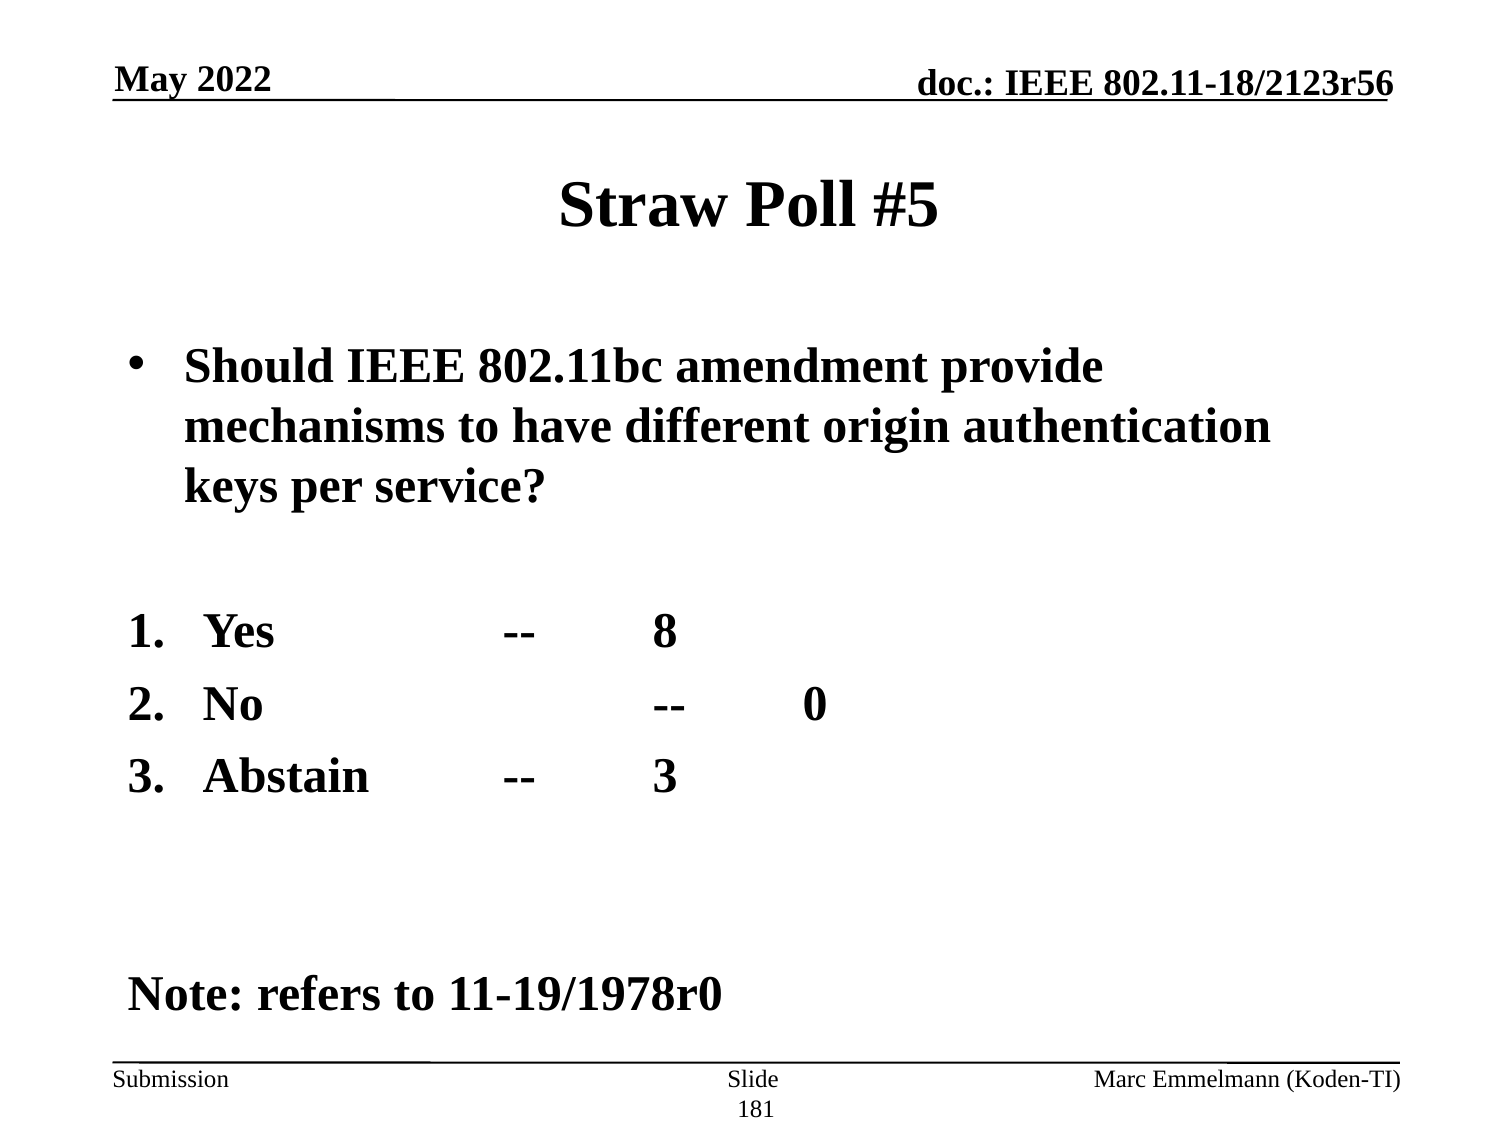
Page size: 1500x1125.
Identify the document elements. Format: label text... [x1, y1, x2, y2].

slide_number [114, 54, 423, 100]
slide_number Slide 181 [712, 1061, 800, 1123]
title Straw Poll #5 [112, 112, 1388, 288]
list Should IEEE 802.11bc amendment provide mechanisms to have different origin authentication keys per service? Yes -- 8 No -- 0 Abstain -- 3 Note: refers to 11-19/1978r0 [112, 324, 1388, 1000]
footer Marc Emmelmann (Koden-TI) [878, 1061, 1402, 1093]
